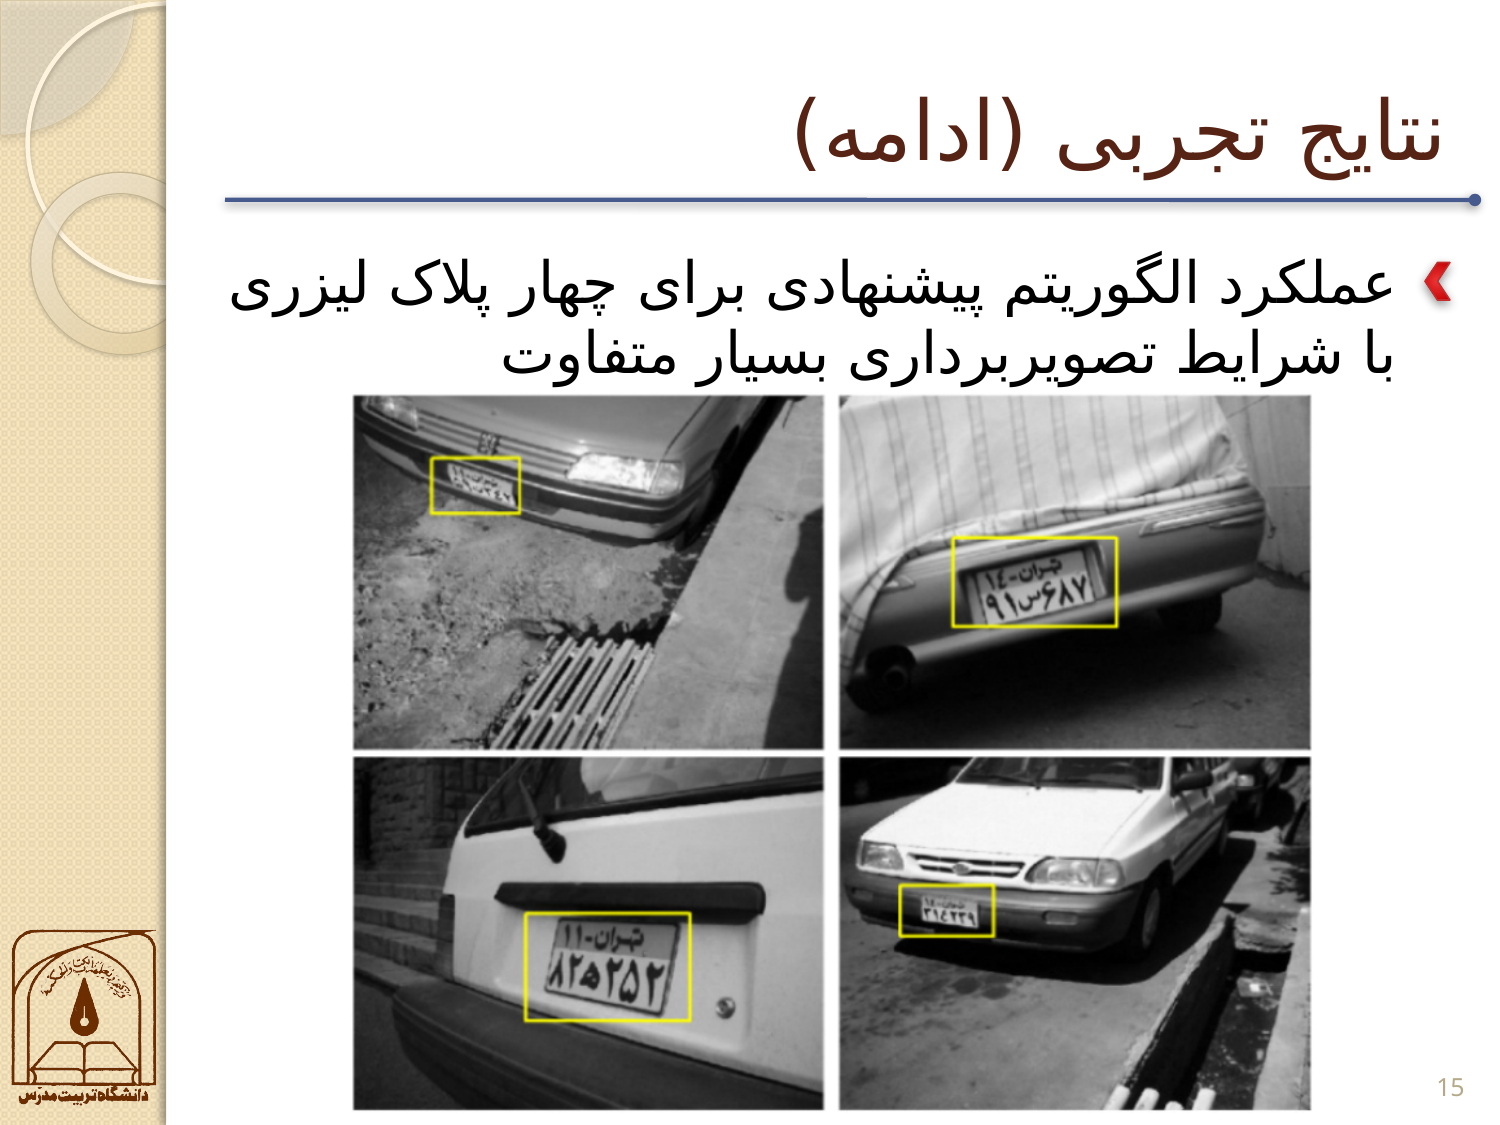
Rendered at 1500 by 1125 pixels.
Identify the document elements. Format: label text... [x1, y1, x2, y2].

slide_number 15 [1413, 1034, 1488, 1113]
text_box عملکرد الگوریتم پیشنهادی برای چهار پلاک لیزری با شرایط تصویربرداری بسیار متفاوت [212, 237, 1413, 393]
picture [10, 926, 157, 1107]
title نتایج تجربی (ادامه) [209, 67, 1463, 188]
picture [349, 391, 1313, 1113]
text_box [1424, 261, 1451, 301]
